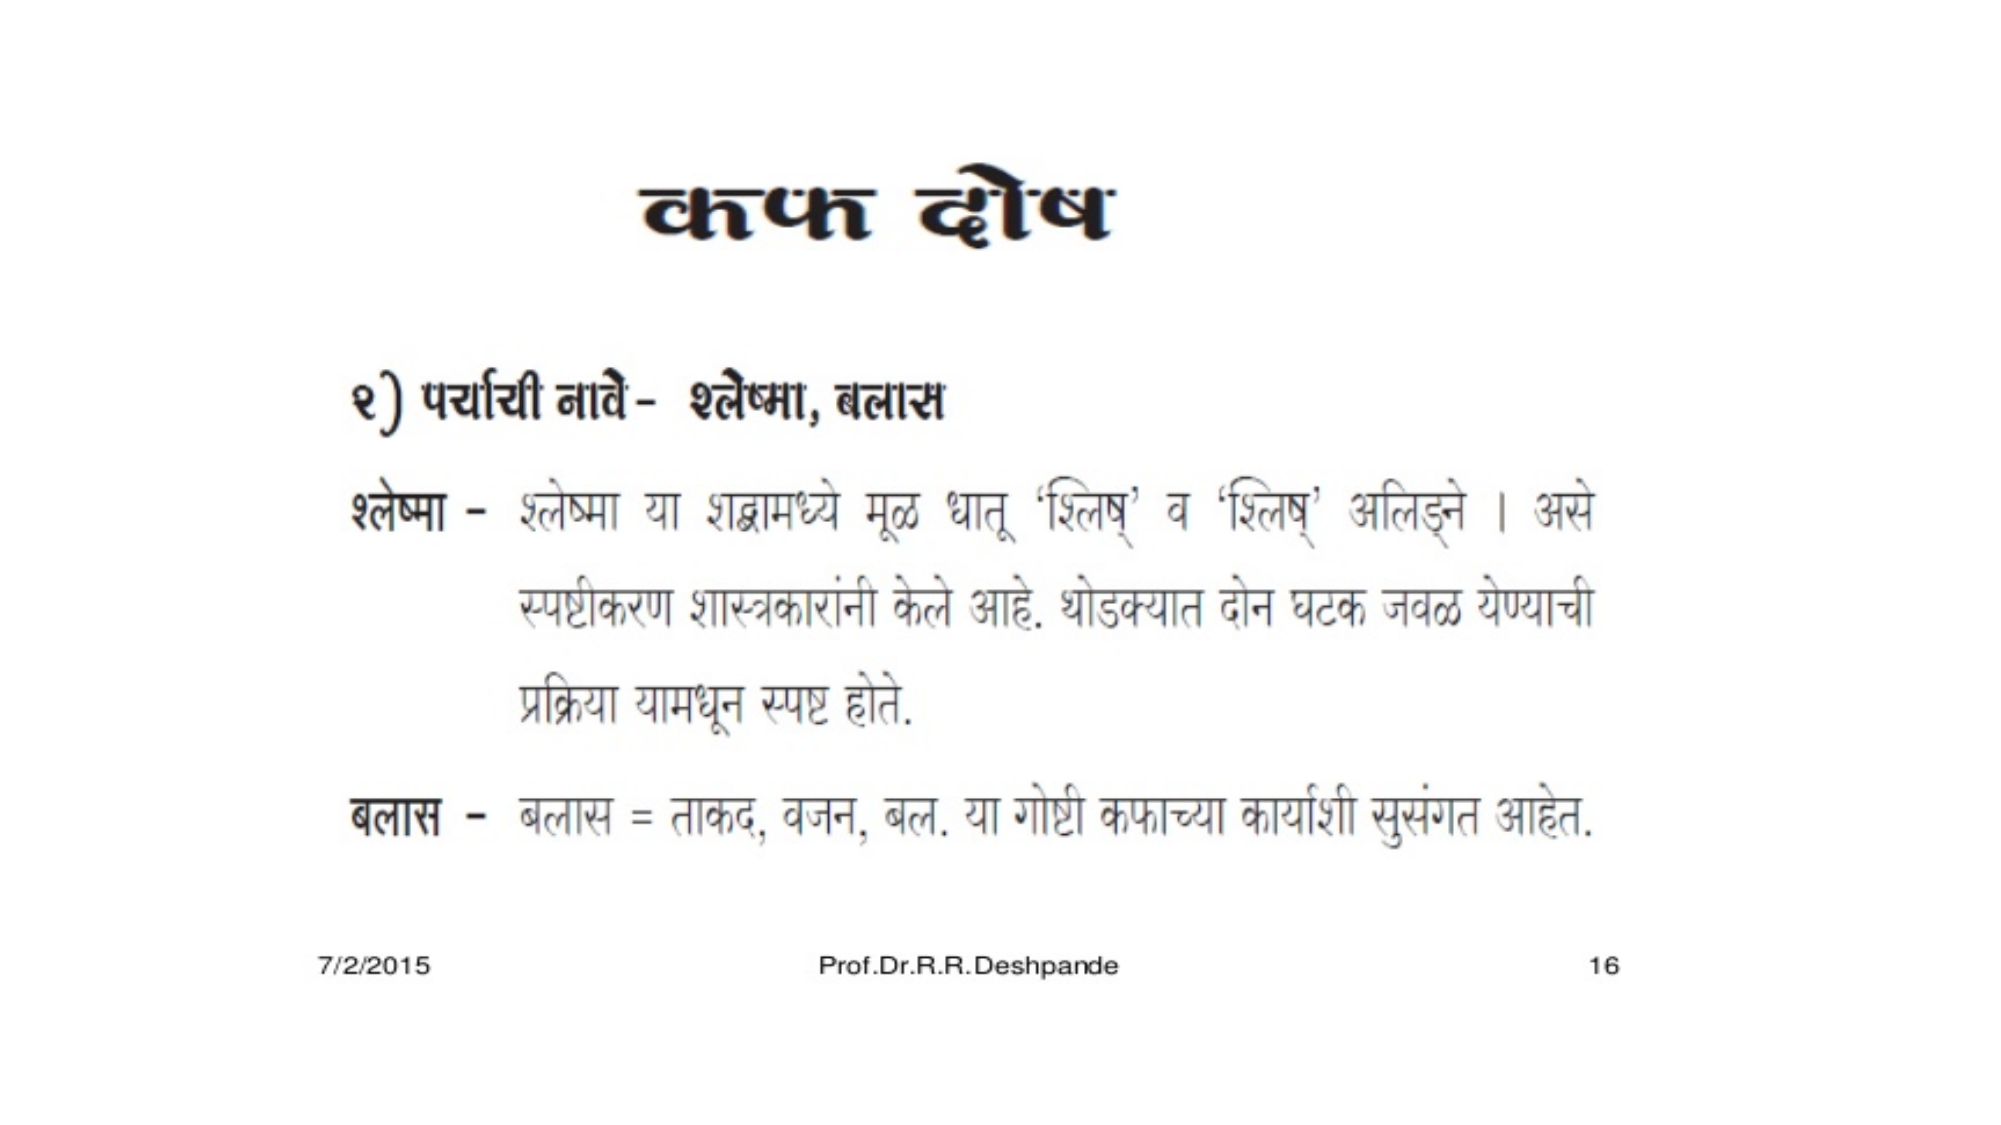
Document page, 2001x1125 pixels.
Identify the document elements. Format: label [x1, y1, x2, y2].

picture [230, 95, 1709, 1029]
